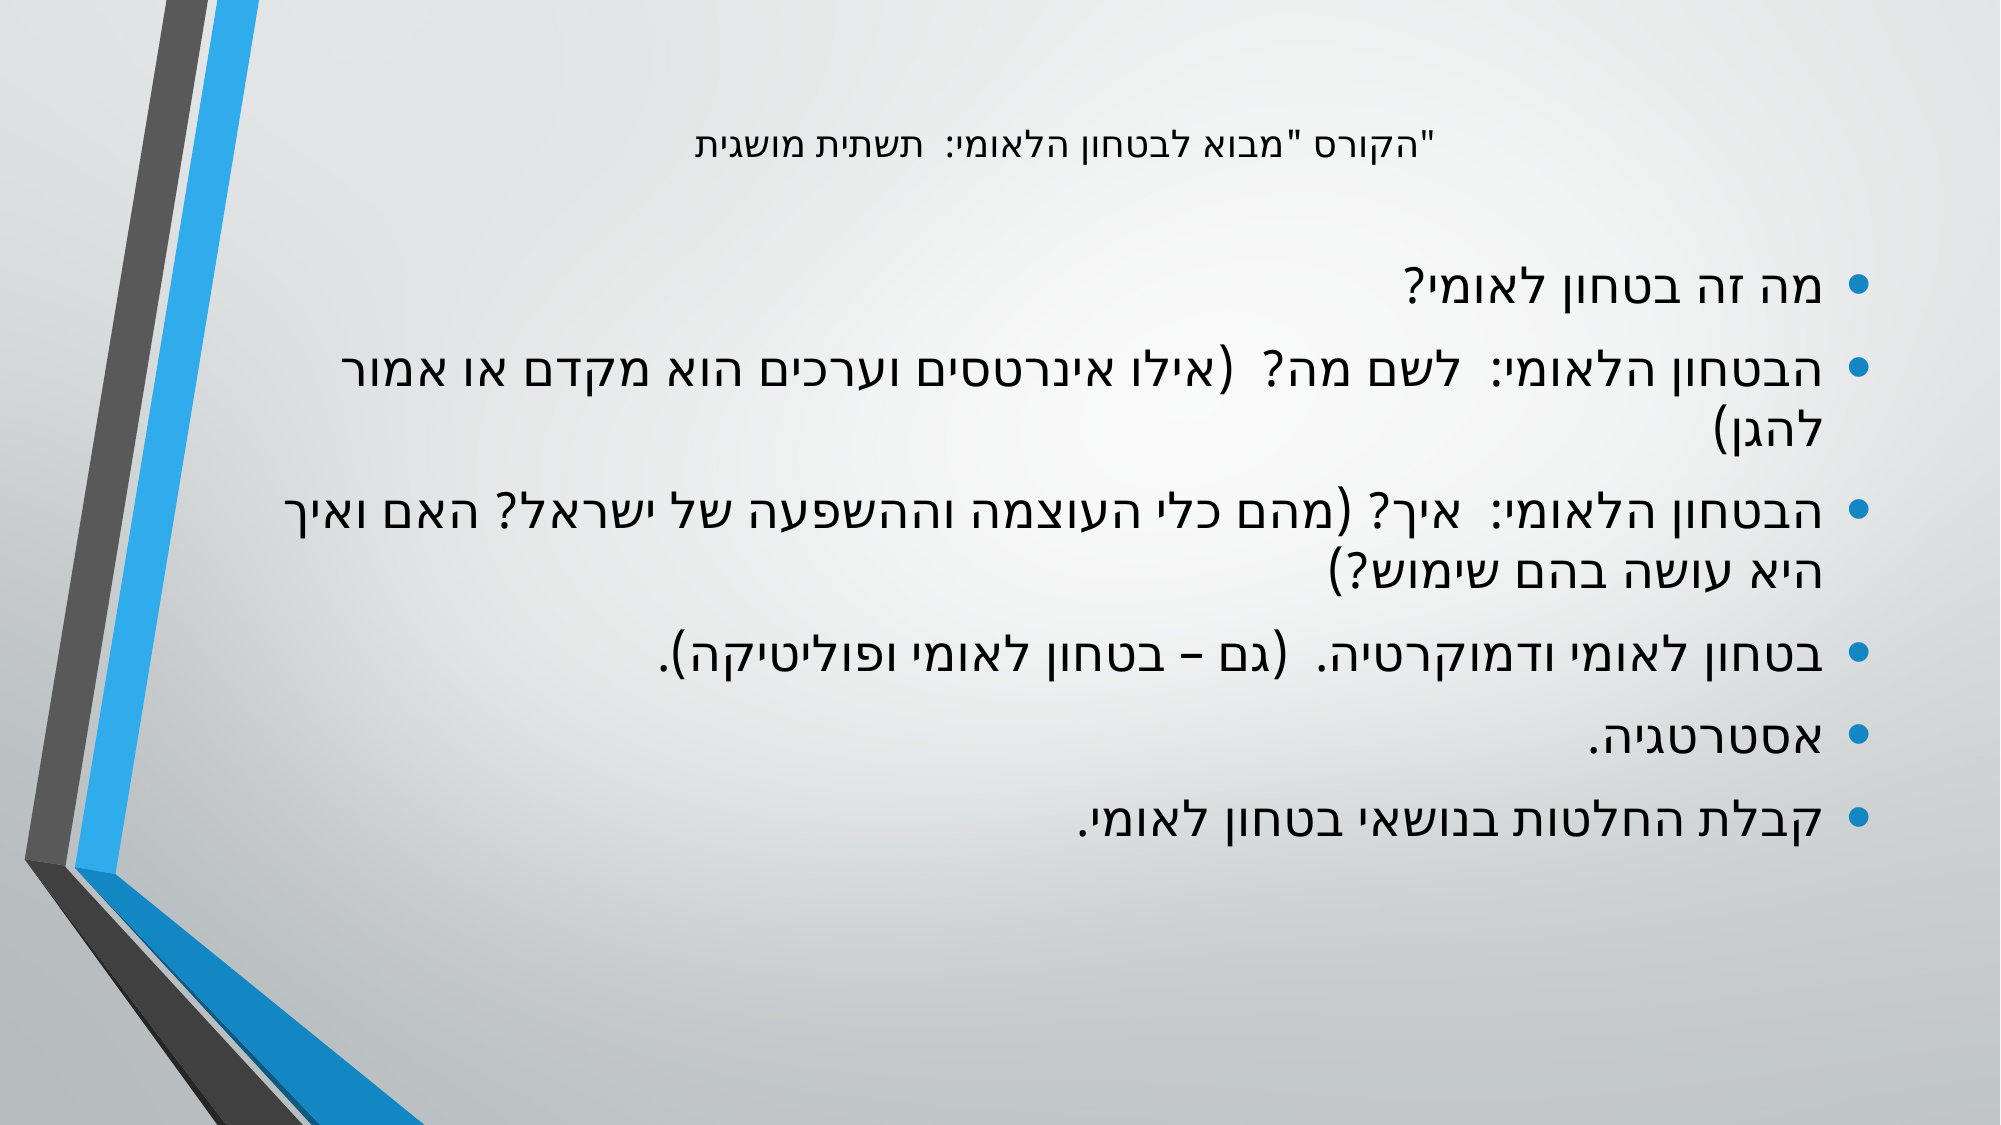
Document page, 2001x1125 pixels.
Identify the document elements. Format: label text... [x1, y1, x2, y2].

list מה זה בטחון לאומי? הבטחון הלאומי: לשם מה? (אילו אינרטסים וערכים הוא מקדם או אמור להגן) הבטחון הלאומי: איך? (מהם כלי העוצמה וההשפעה של ישראל? האם ואיך היא עושה בהם שימוש?) בטחון לאומי ודמוקרטיה. (גם – בטחון לאומי ופוליטיקה). אסטרטגיה. קבלת החלטות בנושאי בטחון לאומי. [243, 206, 1887, 1059]
title הקורס "מבוא לבטחון הלאומי: תשתית מושגית" [243, 112, 1887, 173]
